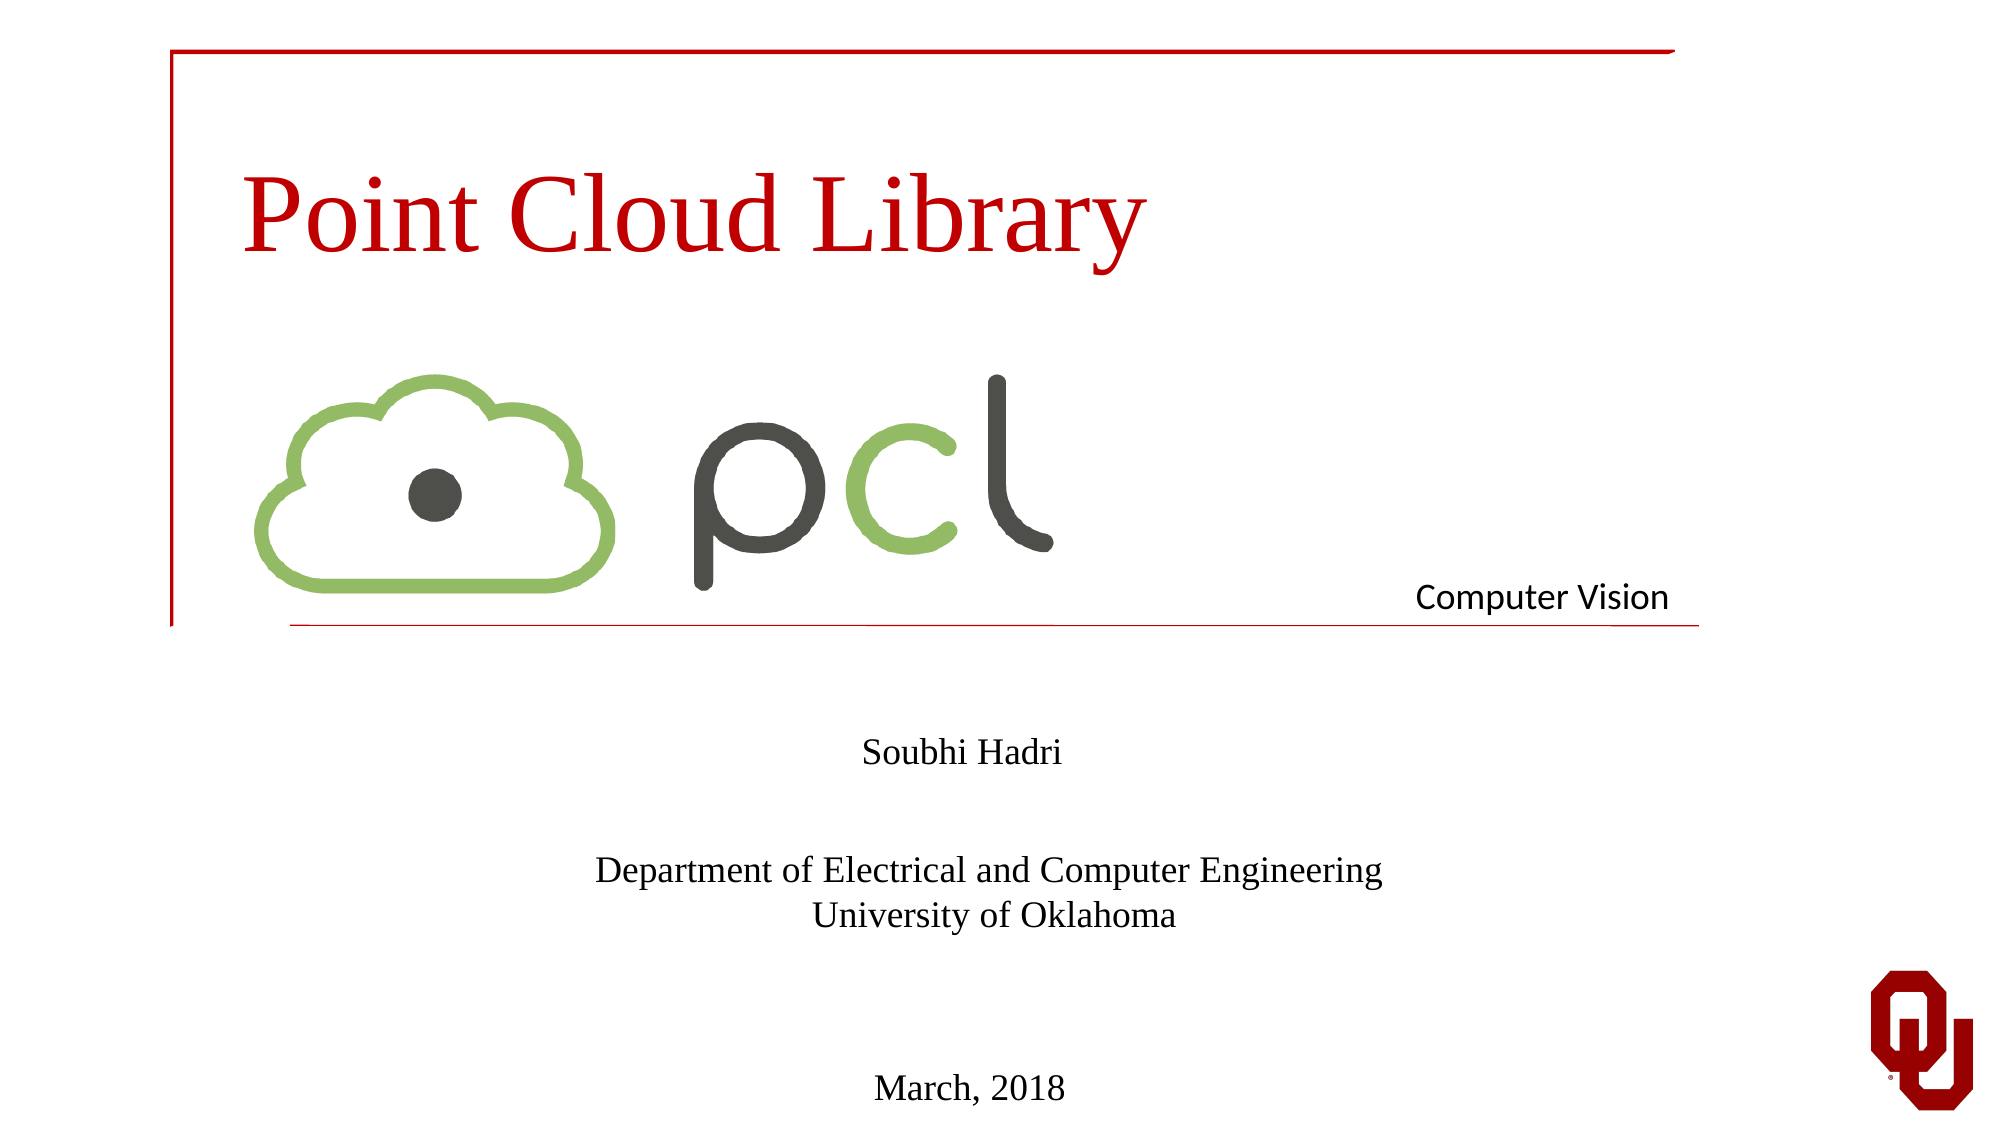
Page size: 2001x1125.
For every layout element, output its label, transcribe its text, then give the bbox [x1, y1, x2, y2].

text_box [170, 49, 1675, 627]
text_box Department of Electrical and Computer Engineering University of Oklahoma [466, 837, 1523, 942]
text_box Soubhi Hadri [658, 719, 1267, 780]
picture [225, 345, 1082, 622]
text_box March, 2018 [859, 1055, 1081, 1116]
text_box Computer Vision [1401, 564, 1686, 624]
picture [1870, 970, 1974, 1116]
text_box Point Cloud Library [227, 131, 1681, 282]
